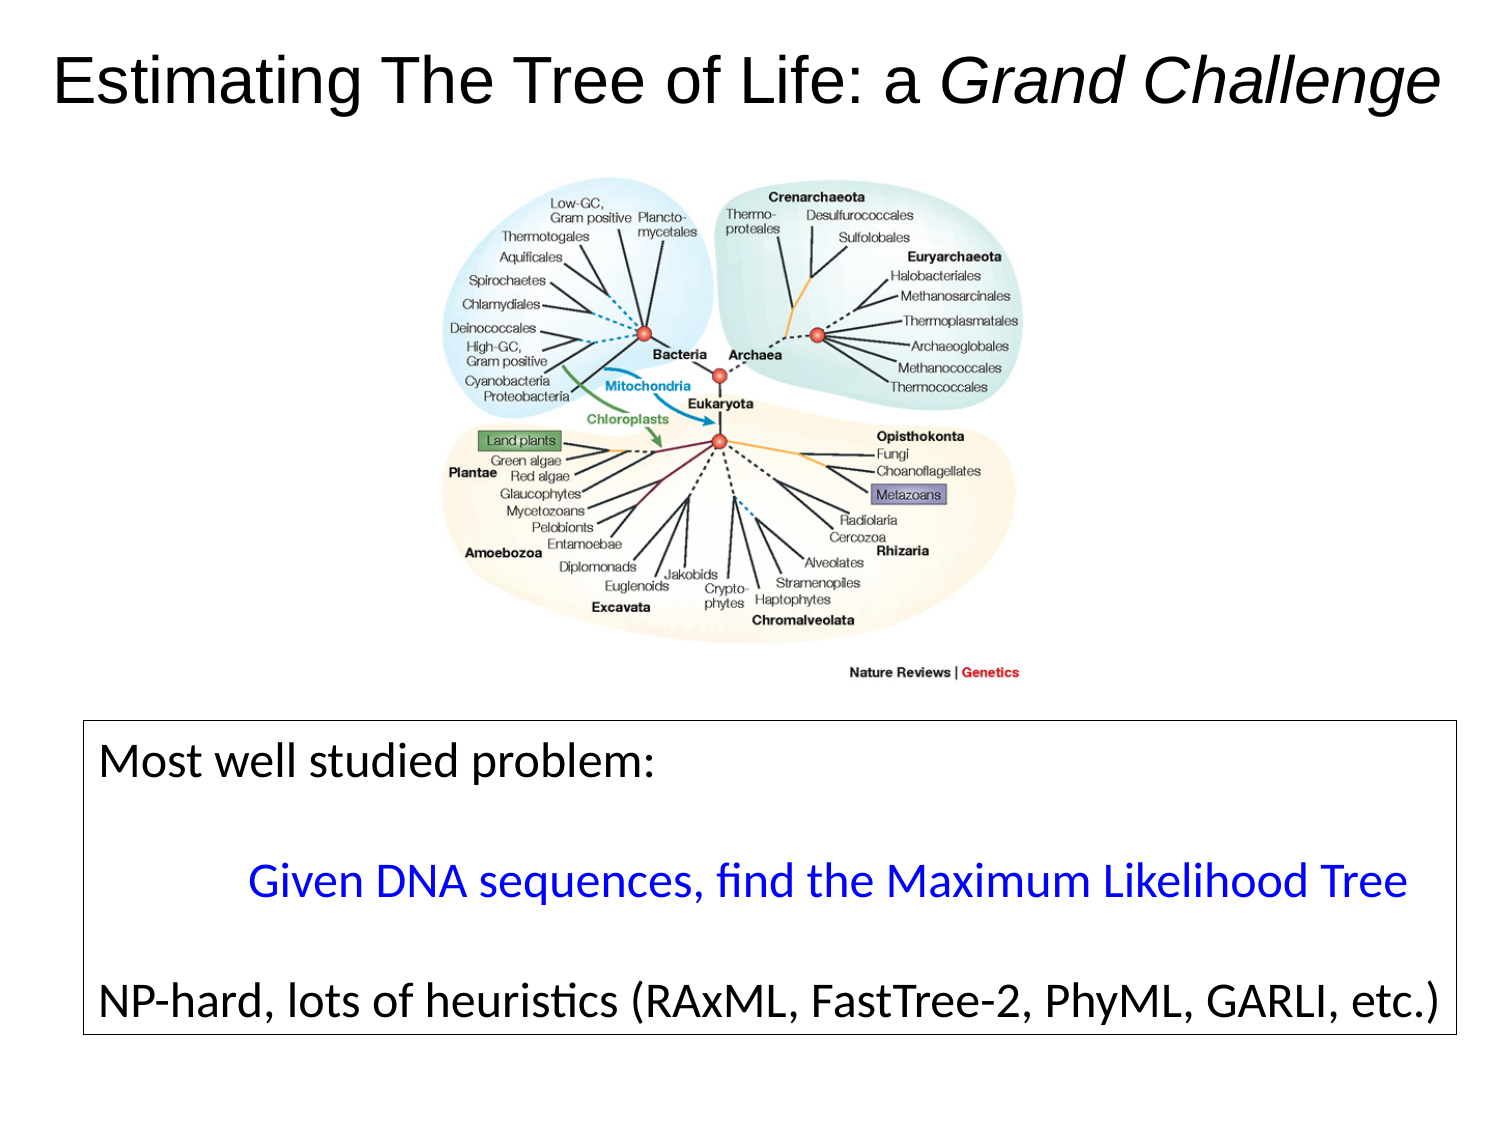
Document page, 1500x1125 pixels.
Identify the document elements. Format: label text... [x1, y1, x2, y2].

picture [425, 158, 1049, 696]
text_box Most well studied problem: Given DNA sequences, find the Maximum Likelihood Tree NP-hard, lots of heuristics (RAxML, FastTree-2, PhyML, GARLI, etc.) [83, 720, 1457, 1035]
text_box Estimating The Tree of Life: a Grand Challenge [37, 29, 1458, 125]
